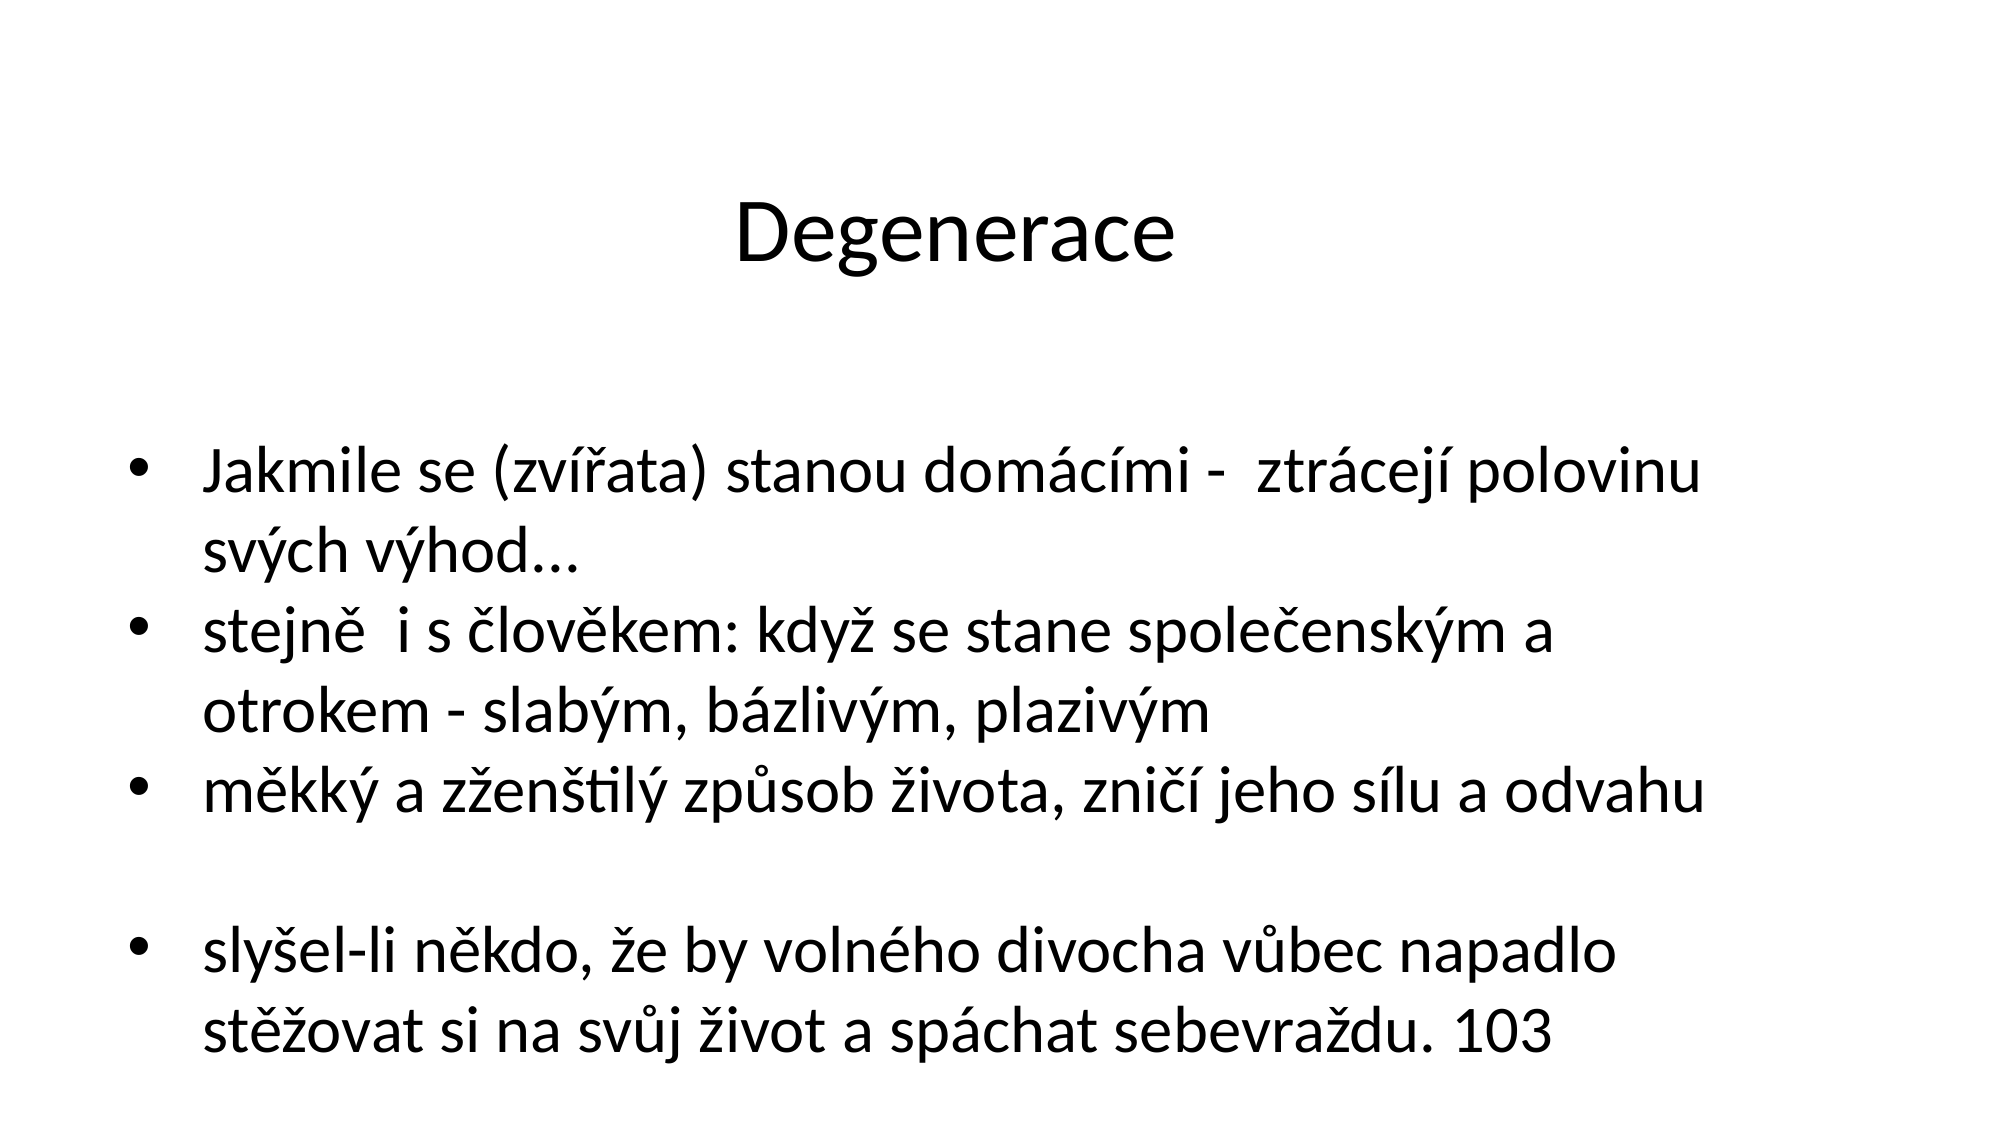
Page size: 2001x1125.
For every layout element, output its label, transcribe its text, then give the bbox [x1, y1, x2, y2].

text_box Jakmile se (zvířata) stanou domácími - ztrácejí polovinu svých výhod... stejně i s člověkem: když se stane společenským a otrokem - slabým, bázlivým, plazivým měkký a zženštilý způsob života, zničí jeho sílu a odvahu slyšel-li někdo, že by volného divocha vůbec napadlo stěžovat si na svůj život a spáchat sebevraždu. 103 [112, 418, 1800, 1125]
text_box Degenerace [719, 162, 1193, 288]
